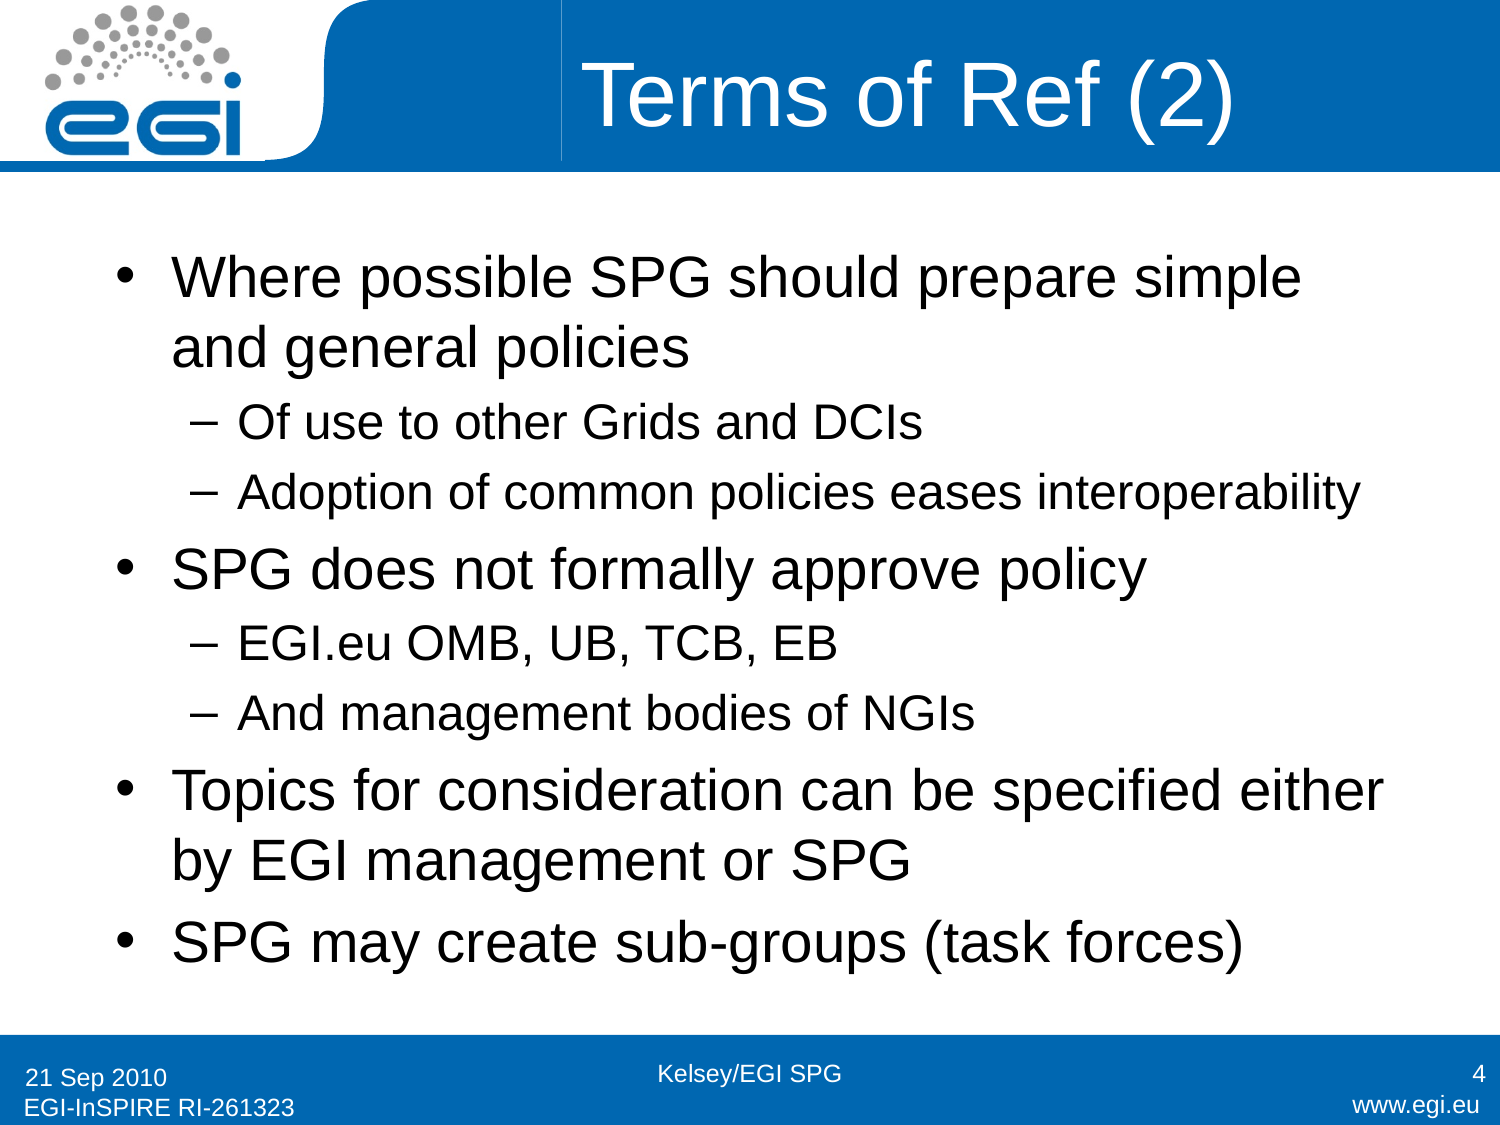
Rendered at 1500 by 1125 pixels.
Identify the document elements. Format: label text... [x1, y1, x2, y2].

footer Kelsey/EGI SPG [512, 1042, 988, 1103]
picture [0, 0, 265, 161]
slide_number 4 [1151, 1042, 1500, 1103]
title Terms of Ref (2) [348, 19, 1471, 161]
list Where possible SPG should prepare simple and general policies Of use to other Grids and DCIs Adoption of common policies eases interoperability SPG does not formally approve policy EGI.eu OMB, UB, TCB, EB And management bodies of NGIs Topics for consideration can be specified either by EGI management or SPG SPG may create sub-groups (task forces) [100, 231, 1425, 975]
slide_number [10, 1046, 361, 1106]
